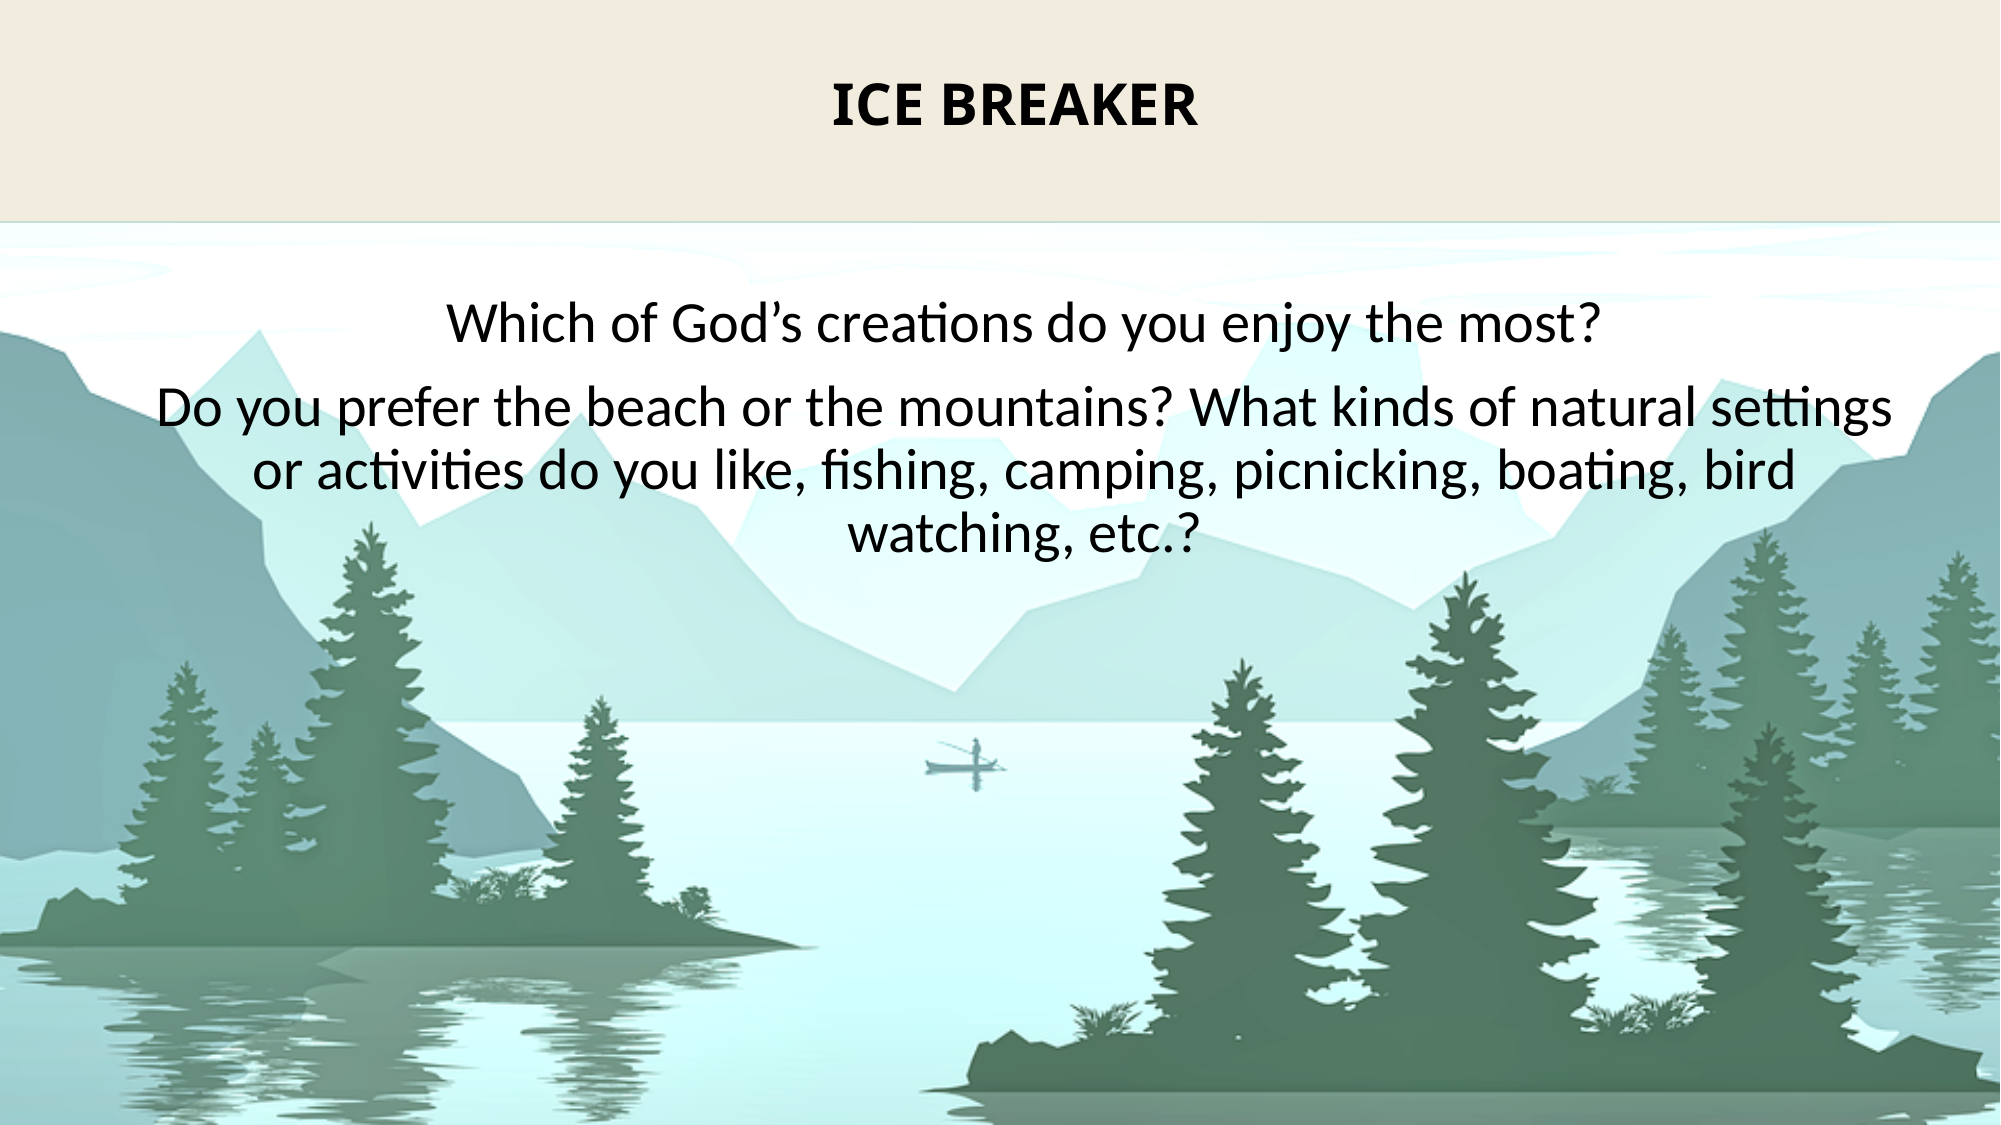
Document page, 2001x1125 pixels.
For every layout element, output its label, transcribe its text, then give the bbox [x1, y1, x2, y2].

text_box [0, 0, 2000, 222]
picture [0, 223, 2000, 1125]
text_box Ice Breaker [524, 53, 1508, 223]
